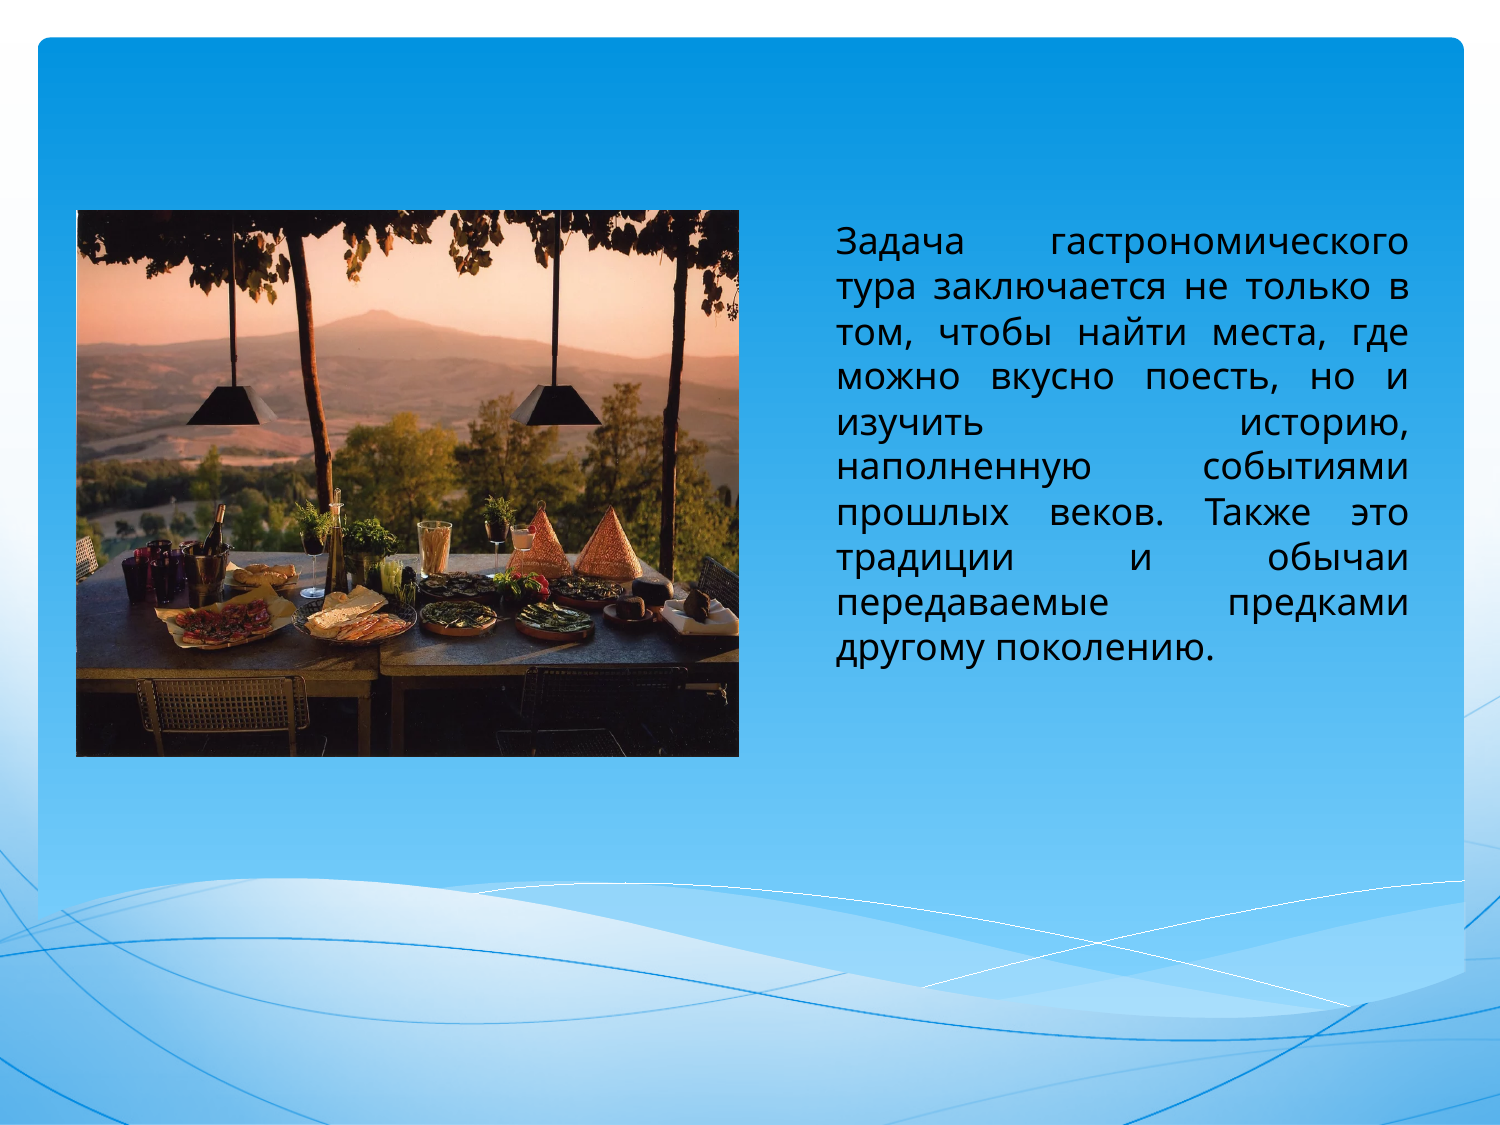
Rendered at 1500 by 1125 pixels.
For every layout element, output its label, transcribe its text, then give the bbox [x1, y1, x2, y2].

picture [76, 210, 739, 757]
list Задача гастрономического тура заключается не только в том, чтобы найти места, где можно вкусно поесть, но и изучить историю, наполненную событиями прошлых веков. Также это традиции и обычаи передаваемые предками другому поколению. [820, 210, 1425, 634]
